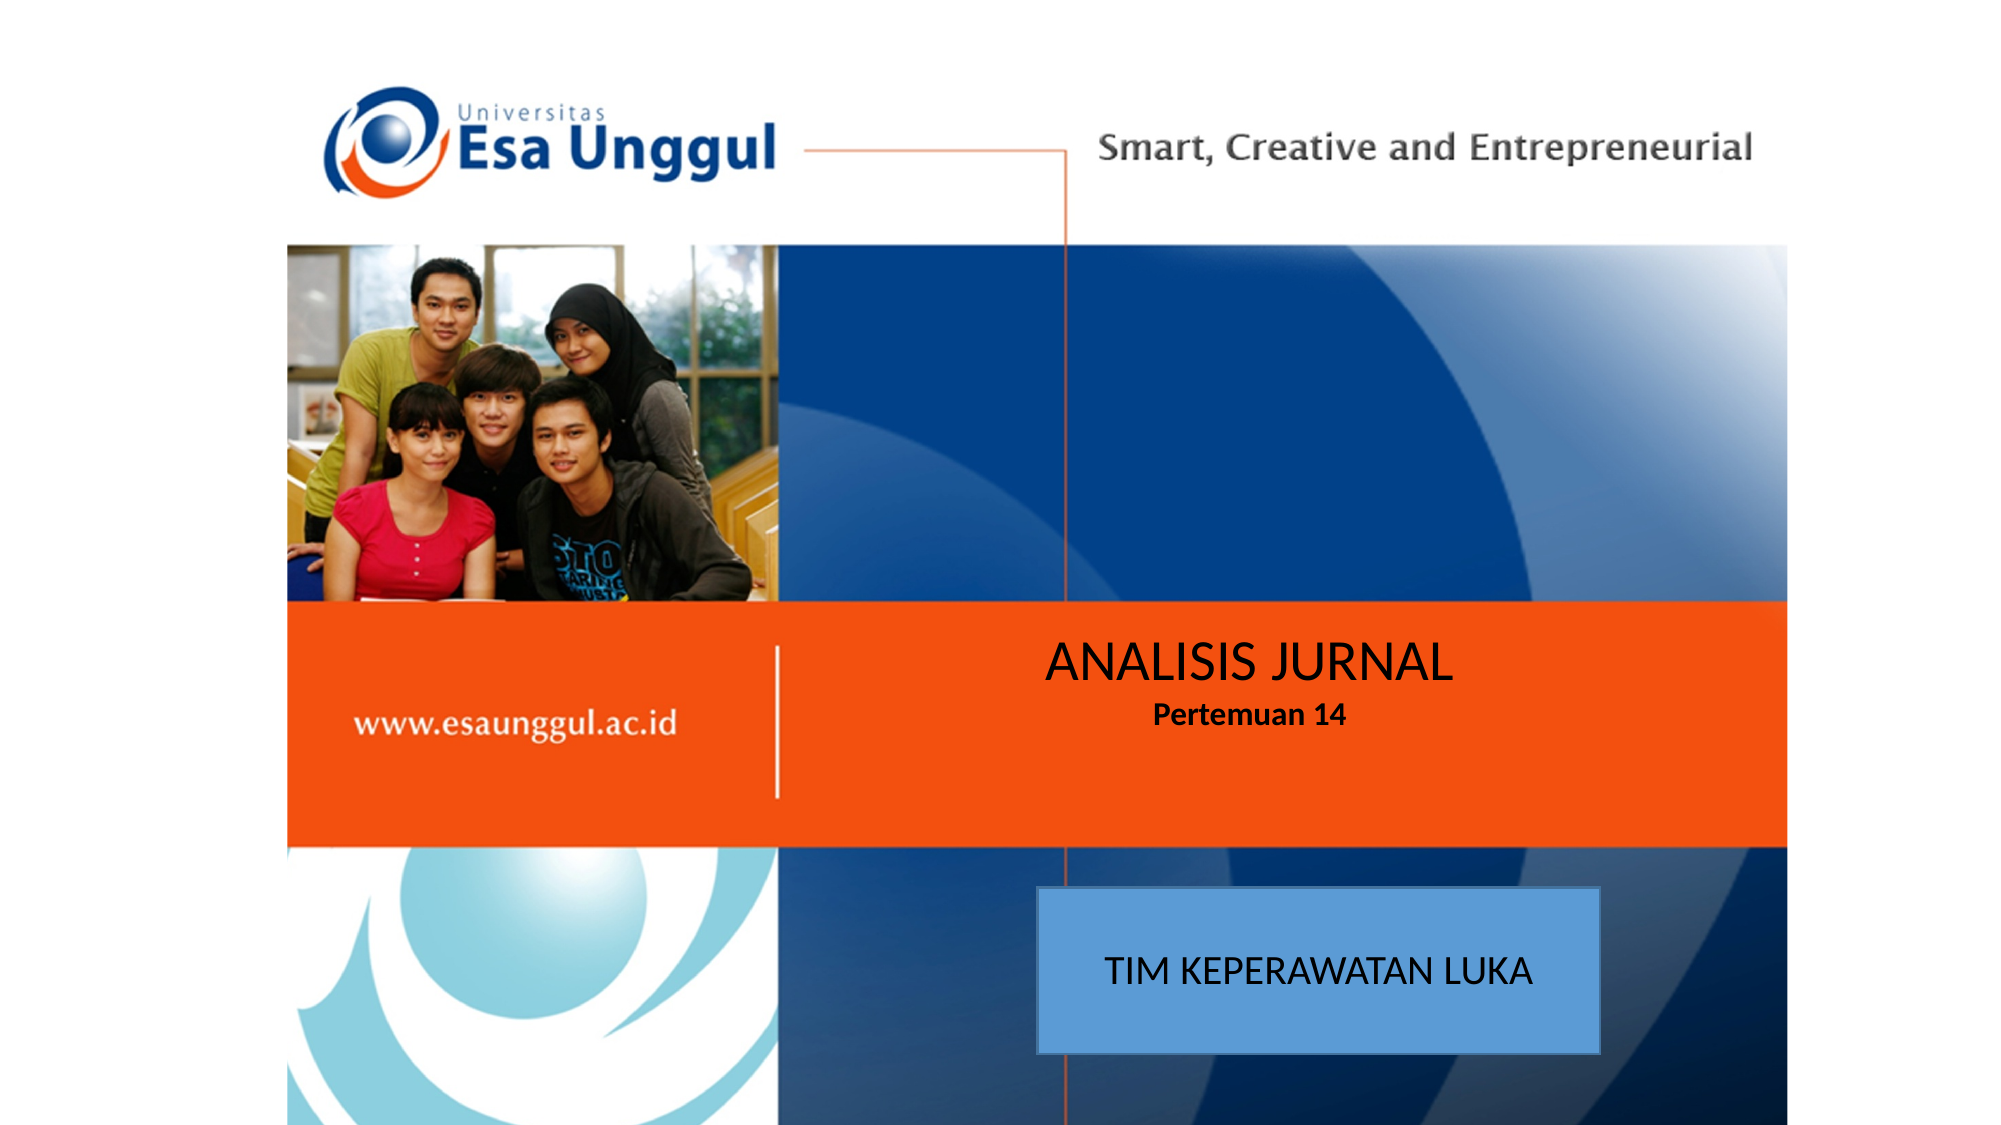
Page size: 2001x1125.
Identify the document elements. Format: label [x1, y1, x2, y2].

picture [287, 47, 1788, 1125]
